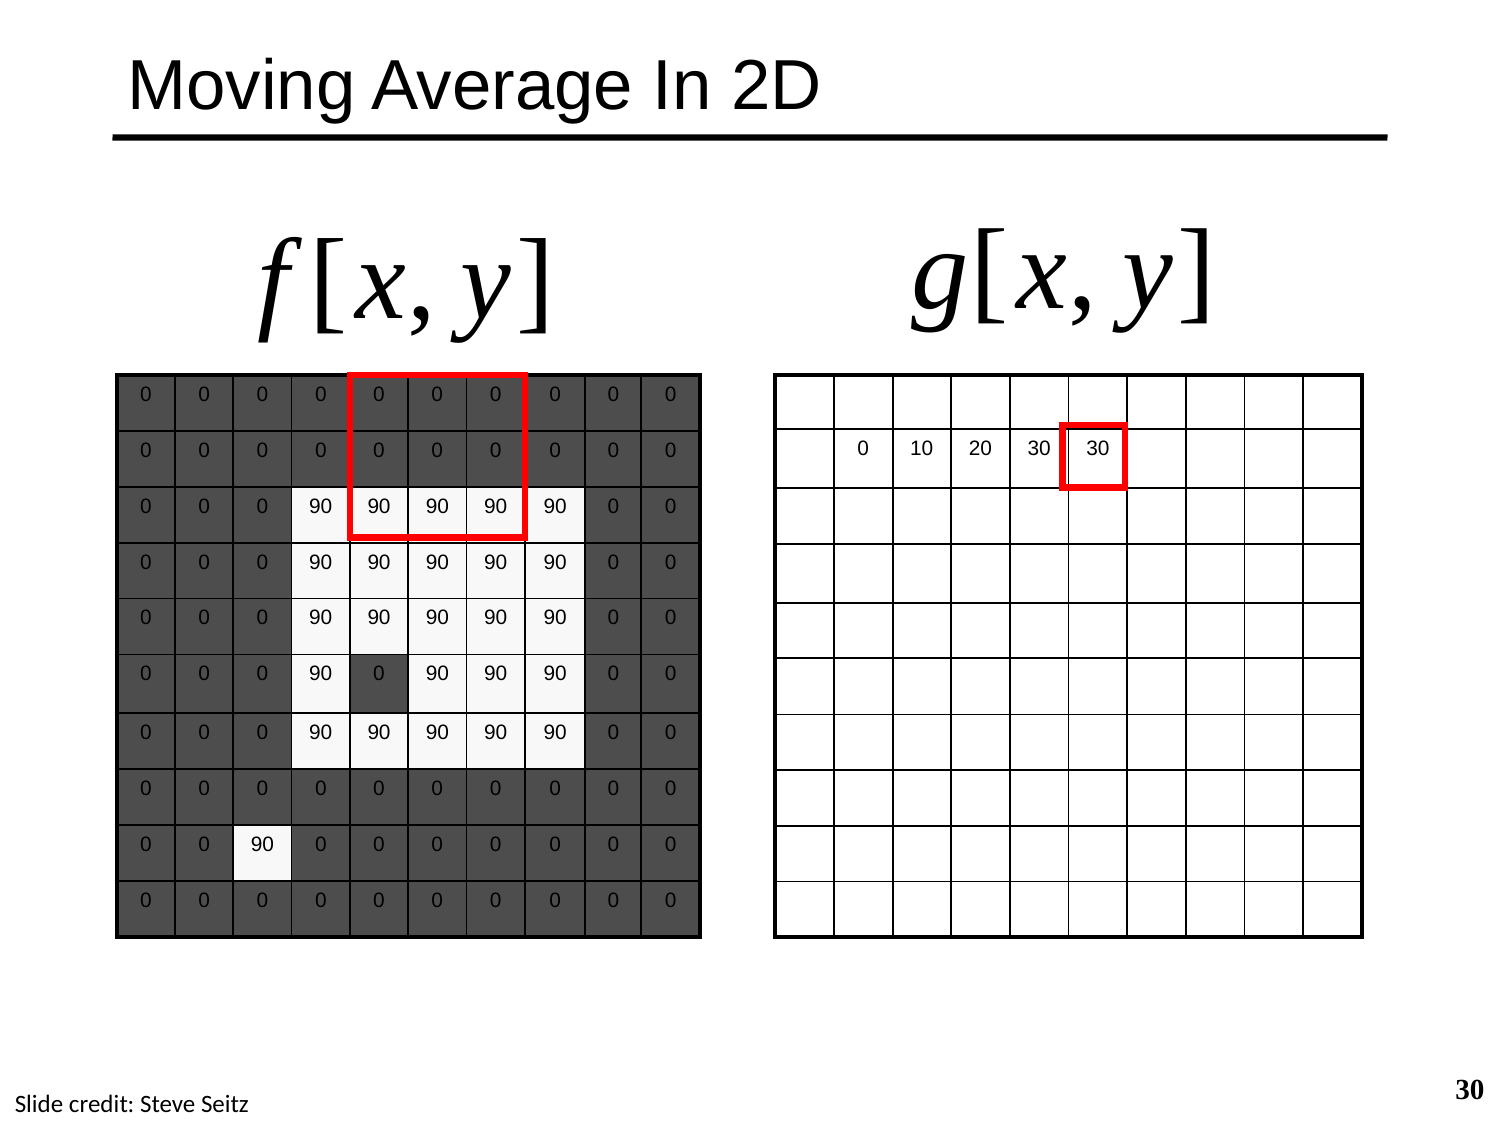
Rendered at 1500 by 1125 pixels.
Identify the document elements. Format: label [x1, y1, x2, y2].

table_cell [642, 882, 698, 935]
table_cell [1011, 827, 1068, 881]
table_cell [952, 545, 1009, 602]
table_cell [292, 882, 349, 935]
table_cell [1128, 604, 1185, 657]
table_cell [1128, 827, 1185, 881]
table_cell [1187, 659, 1244, 714]
table_cell [467, 544, 524, 598]
table_cell [777, 827, 833, 881]
table_cell [292, 770, 349, 824]
table_cell [1304, 489, 1360, 543]
table_cell [1069, 604, 1126, 657]
table_cell [526, 432, 584, 486]
table_cell [409, 655, 466, 712]
table_cell [777, 715, 833, 769]
table_cell [586, 432, 640, 486]
table_cell [292, 488, 349, 542]
table_header [176, 377, 232, 430]
table_cell [176, 432, 232, 486]
table_cell [835, 545, 892, 602]
table_cell [234, 770, 291, 824]
table_cell [894, 882, 950, 935]
table_cell [526, 882, 584, 935]
table_cell [1304, 545, 1360, 602]
table_cell [176, 714, 232, 768]
table_cell [835, 489, 892, 543]
table_cell [586, 770, 640, 824]
table_cell [777, 771, 833, 825]
table_cell [1304, 604, 1360, 657]
table_cell [467, 882, 524, 935]
table_cell [1011, 715, 1068, 769]
table_cell [351, 655, 407, 712]
table_cell [351, 538, 407, 542]
table_cell [1304, 430, 1360, 487]
table_cell [1245, 882, 1302, 935]
table_cell [642, 544, 698, 598]
table_cell [1304, 771, 1360, 825]
table_header [526, 377, 584, 430]
table_header [1304, 377, 1360, 428]
table_header [952, 377, 1009, 428]
table_cell [586, 488, 640, 542]
table_cell [894, 489, 950, 543]
table_cell [119, 655, 174, 712]
table_cell [1128, 545, 1185, 602]
table_header [1069, 377, 1126, 428]
table_cell [409, 599, 466, 654]
table_cell [176, 655, 232, 712]
table_cell [894, 604, 950, 657]
table_cell [526, 655, 584, 712]
table_cell [894, 545, 950, 602]
text_box [350, 374, 525, 538]
table_cell [586, 599, 640, 654]
table_cell [292, 544, 349, 598]
table_cell [292, 714, 349, 768]
text_box [218, 212, 572, 367]
table_cell [119, 826, 174, 880]
table_cell [351, 770, 407, 824]
table_cell [176, 599, 232, 654]
table_cell [1245, 659, 1302, 714]
table_cell [952, 715, 1009, 769]
table_header [777, 377, 833, 428]
table_cell [409, 770, 466, 824]
table_cell [1187, 489, 1244, 543]
table_cell [1245, 430, 1302, 487]
table_cell [1011, 545, 1068, 602]
table_cell [952, 430, 1009, 487]
table_cell [119, 770, 174, 824]
table_cell [1128, 659, 1185, 714]
table_cell [1069, 715, 1126, 769]
table_cell [777, 882, 833, 935]
table_cell [1187, 771, 1244, 825]
table_header [1245, 377, 1302, 428]
table_cell [1128, 882, 1185, 935]
table_cell [1245, 715, 1302, 769]
table_cell [176, 882, 232, 935]
table_cell [1128, 489, 1185, 543]
table_cell [1069, 827, 1126, 881]
table_cell [894, 659, 950, 714]
table_cell [176, 826, 232, 880]
table_cell [642, 714, 698, 768]
table_cell [952, 659, 1009, 714]
table_cell [835, 715, 892, 769]
table_cell [351, 714, 407, 768]
table_cell [119, 882, 174, 935]
table_cell [777, 659, 833, 714]
table_cell [234, 488, 291, 542]
table_cell [642, 599, 698, 654]
table_cell [586, 882, 640, 935]
table_cell [1069, 659, 1126, 714]
table_cell [1069, 771, 1126, 825]
table_header [835, 377, 892, 428]
table_cell [835, 771, 892, 825]
table_cell [894, 715, 950, 769]
text_box [888, 202, 1232, 357]
table_cell [409, 544, 466, 598]
table_cell [292, 655, 349, 712]
table_cell [835, 827, 892, 881]
table_cell [234, 544, 291, 598]
table_cell [1187, 604, 1244, 657]
table_cell [234, 432, 291, 486]
table_cell [952, 771, 1009, 825]
table_cell [952, 882, 1009, 935]
table_cell [1069, 882, 1126, 935]
table_cell [952, 604, 1009, 657]
text_box [0, 1079, 413, 1125]
table_cell [526, 770, 584, 824]
table_cell [526, 599, 584, 654]
table_cell [777, 430, 833, 487]
table_cell [467, 826, 524, 880]
table_cell [467, 599, 524, 654]
table_cell [1128, 771, 1185, 825]
table_header [1011, 377, 1068, 428]
table_cell [952, 489, 1009, 543]
table_cell [526, 714, 584, 768]
table_cell [835, 430, 892, 487]
table_cell [1069, 489, 1126, 543]
table_cell [586, 714, 640, 768]
table_cell [1304, 659, 1360, 714]
table_cell [894, 771, 950, 825]
table_cell [1187, 827, 1244, 881]
table_cell [894, 430, 950, 487]
slide_number [1187, 1062, 1500, 1125]
table_cell [777, 489, 833, 543]
table_cell [1011, 771, 1068, 825]
table_cell [1304, 882, 1360, 935]
table_cell [526, 544, 584, 598]
table_cell [1245, 771, 1302, 825]
table_cell [176, 770, 232, 824]
table_cell [642, 488, 698, 542]
table_header [292, 377, 349, 430]
table_cell [119, 432, 174, 486]
table_cell [467, 538, 524, 542]
table_cell [586, 826, 640, 880]
table_cell [526, 488, 584, 542]
table_cell [777, 604, 833, 657]
table_header [234, 377, 291, 430]
table_header [642, 377, 698, 430]
table_cell [894, 827, 950, 881]
table_cell [176, 488, 232, 542]
table_cell [409, 882, 466, 935]
table_cell [119, 488, 174, 542]
table_cell [1011, 604, 1068, 657]
table_cell [467, 655, 524, 712]
table_cell [1304, 827, 1360, 881]
table_cell [952, 827, 1009, 881]
table_cell [642, 655, 698, 712]
table_cell [835, 882, 892, 935]
table_cell [835, 604, 892, 657]
table_cell [119, 714, 174, 768]
table_cell [234, 714, 291, 768]
table_cell [234, 826, 291, 880]
table_cell [642, 770, 698, 824]
table_cell [292, 826, 349, 880]
table_cell [119, 599, 174, 654]
table_cell [586, 655, 640, 712]
table_cell [234, 882, 291, 935]
table_cell [292, 432, 349, 486]
table_cell [777, 545, 833, 602]
table_cell [1187, 430, 1244, 487]
table_cell [351, 599, 407, 654]
table_cell [176, 544, 232, 598]
table_cell [292, 599, 349, 654]
table_cell [1011, 489, 1068, 543]
table_header [119, 377, 174, 430]
table_cell [1304, 715, 1360, 769]
table_cell [467, 770, 524, 824]
table_cell [642, 432, 698, 486]
table_cell [526, 826, 584, 880]
table_cell [1069, 545, 1126, 602]
title [112, 12, 1388, 151]
table_cell [1245, 545, 1302, 602]
table_cell [409, 714, 466, 768]
text_box [1062, 424, 1125, 488]
table_header [1128, 377, 1185, 428]
table_cell [835, 659, 892, 714]
table_cell [1187, 545, 1244, 602]
table_cell [1128, 430, 1185, 487]
table_cell [1187, 882, 1244, 935]
table_cell [1187, 715, 1244, 769]
table_cell [351, 882, 407, 935]
table_header [1187, 377, 1244, 428]
table_cell [351, 544, 407, 598]
table_cell [467, 714, 524, 768]
table_cell [1128, 715, 1185, 769]
table_cell [234, 655, 291, 712]
table_cell [1245, 827, 1302, 881]
table_cell [586, 544, 640, 598]
table_cell [1011, 430, 1062, 487]
table_cell [1011, 882, 1068, 935]
table_cell [642, 826, 698, 880]
table_cell [1245, 489, 1302, 543]
table_header [586, 377, 640, 430]
table_cell [119, 544, 174, 598]
table_cell [1245, 604, 1302, 657]
table_header [894, 377, 950, 428]
table_cell [234, 599, 291, 654]
table_cell [409, 826, 466, 880]
table_cell [409, 538, 466, 542]
table_cell [1011, 659, 1068, 714]
table_cell [351, 826, 407, 880]
